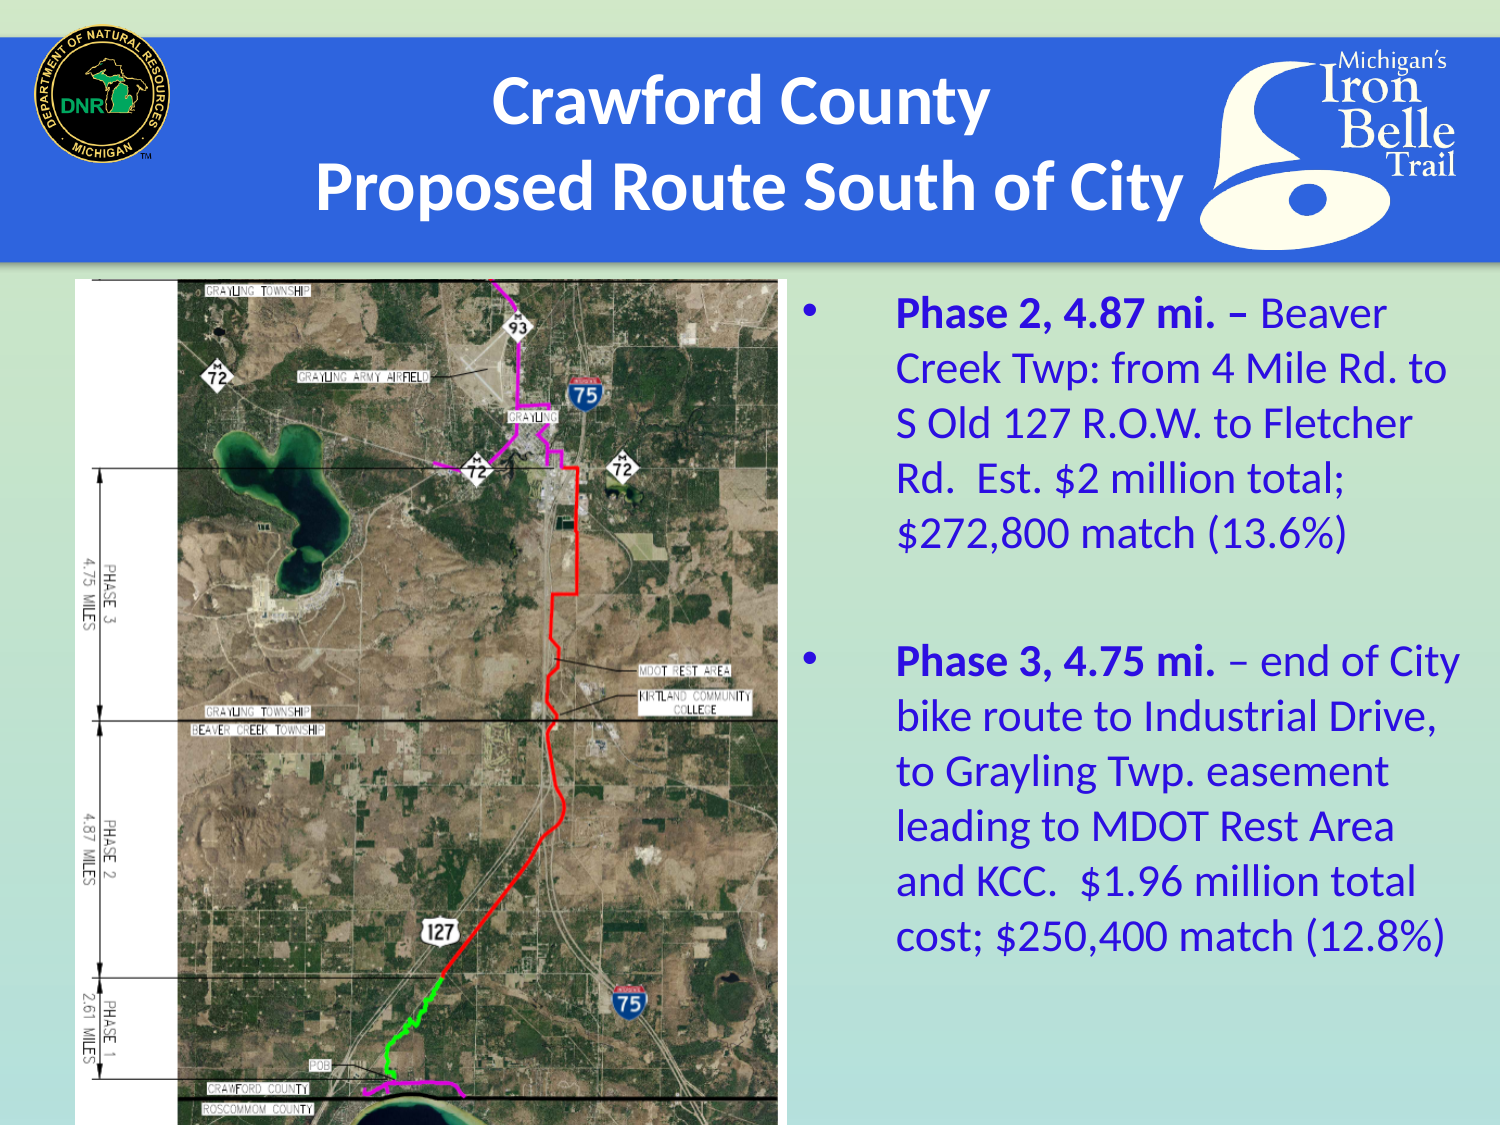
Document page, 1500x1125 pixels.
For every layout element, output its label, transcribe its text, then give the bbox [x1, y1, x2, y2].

picture [0, 263, 1500, 1125]
picture [0, 0, 1500, 163]
list Phase 2, 4.87 mi. – Beaver Creek Twp: from 4 Mile Rd. to S Old 127 R.O.W. to Fletcher Rd. Est. $2 million total; $272,800 match (13.6%) Phase 3, 4.75 mi. – end of City bike route to Industrial Drive, to Grayling Twp. easement leading to MDOT Rest Area and KCC. $1.96 million total cost; $250,400 match (12.8%) [786, 275, 1488, 1039]
picture [1199, 49, 1456, 251]
title Crawford County Proposed Route South of City [75, 45, 1425, 233]
